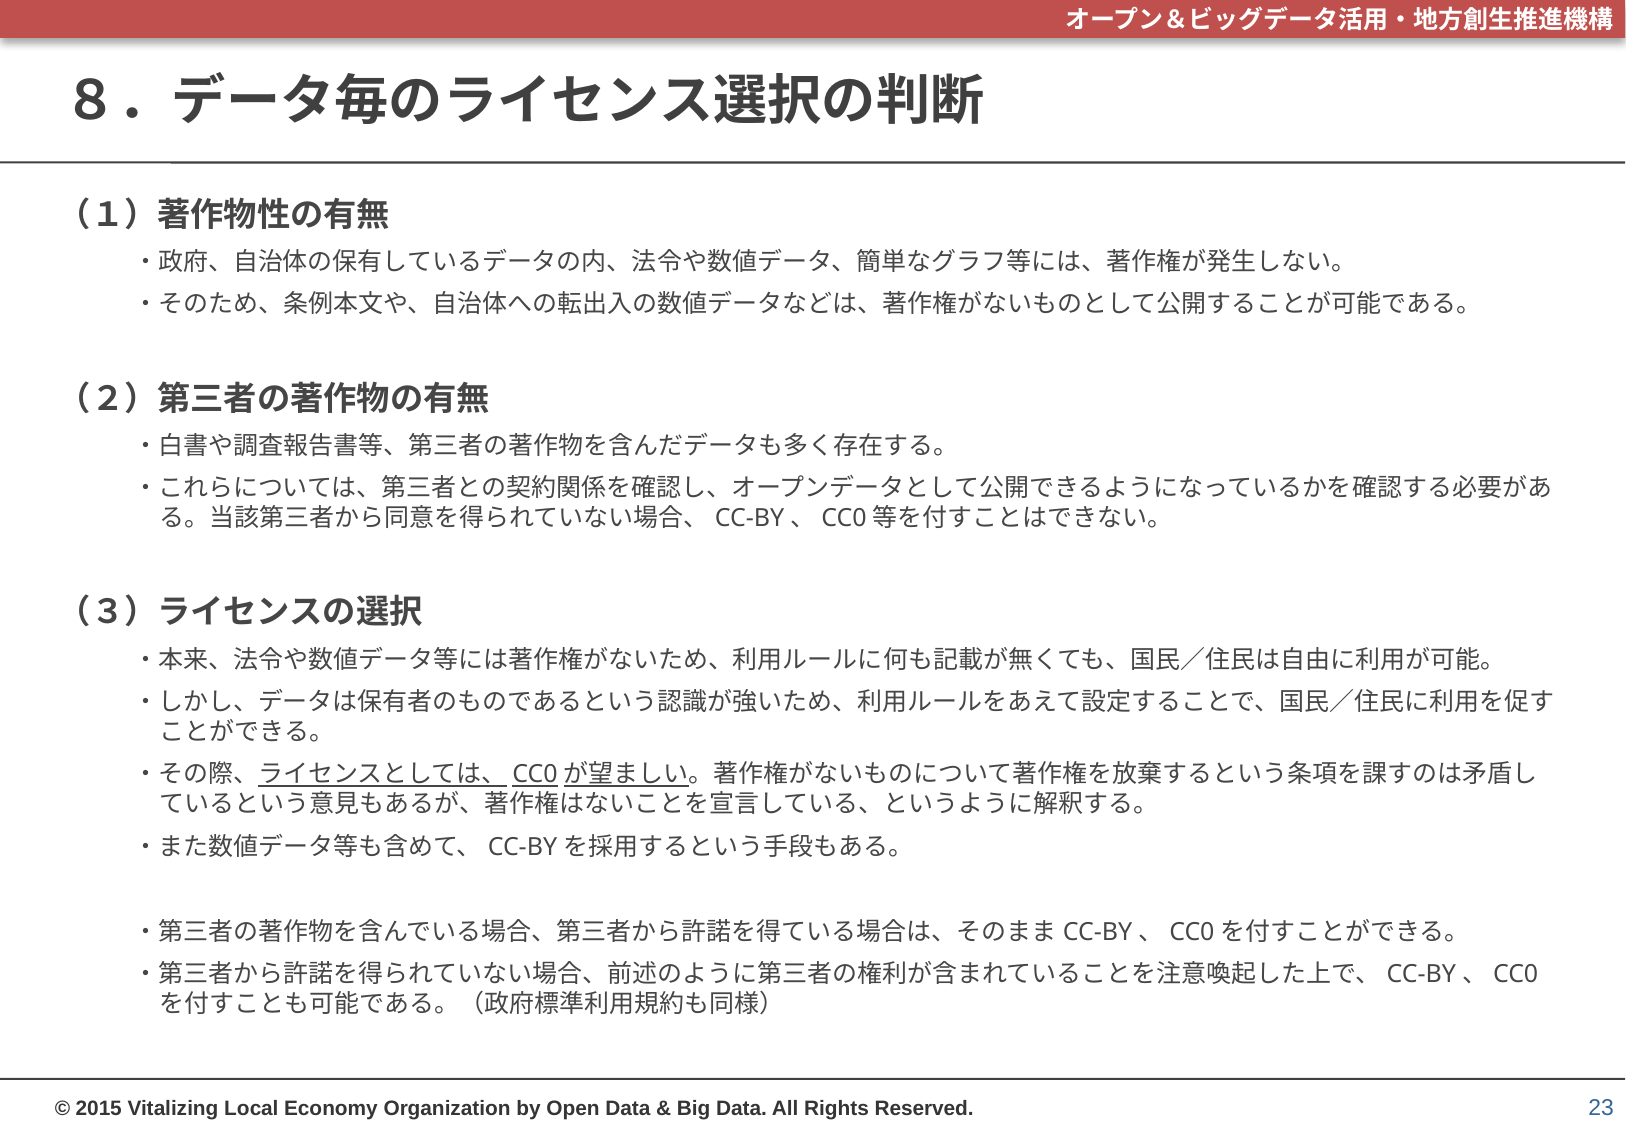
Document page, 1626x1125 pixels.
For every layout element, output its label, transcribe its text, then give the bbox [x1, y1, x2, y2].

slide_number 23 [1557, 1082, 1625, 1125]
title ８．データ毎のライセンス選択の判断 [63, 49, 1563, 146]
list （１）著作物性の有無 ・政府、自治体の保有しているデータの内、法令や数値データ、簡単なグラフ等には、著作権が発生しない。 ・そのため、条例本文や、自治体への転出入の数値データなどは、著作権がないものとして公開することが可能である。 （２）第三者の著作物の有無 ・白書や調査報告書等、第三者の著作物を含んだデータも多く存在する。 ・これらについては、第三者との契約関係を確認し、オープンデータとして公開できるようになっているかを確認する必要がある。当該第三者から同意を得られていない場合、CC-BY、CC0等を付すことはできない。 （３）ライセンスの選択 ・本来、法令や数値データ等には著作権がないため、利用ルールに何も記載が無くても、国民／住民は自由に利用が可能。 ・しかし、データは保有者のものであるという認識が強いため、利用ルールをあえて設定することで、国民／住民に利用を促すことができる。 ・その際、ライセンスとしては、CC0が望ましい。著作権がないものについて著作権を放棄するという条項を課すのは矛盾しているという意見もあるが、著作権はないことを宣言している、というように解釈する。 ・また数値データ等も含めて、CC-BYを採用するという手段もある。 ・第三者の著作物を含んでいる場合、第三者から許諾を得ている場合は、そのままCC-BY、CC0を付すことができる。 ・第三者から許諾を得られていない場合、前述のように第三者の権利が含まれていることを注意喚起した上で、CC-BY、CC0を付すことも可能である。（政府標準利用規約も同様） [57, 187, 1559, 1071]
